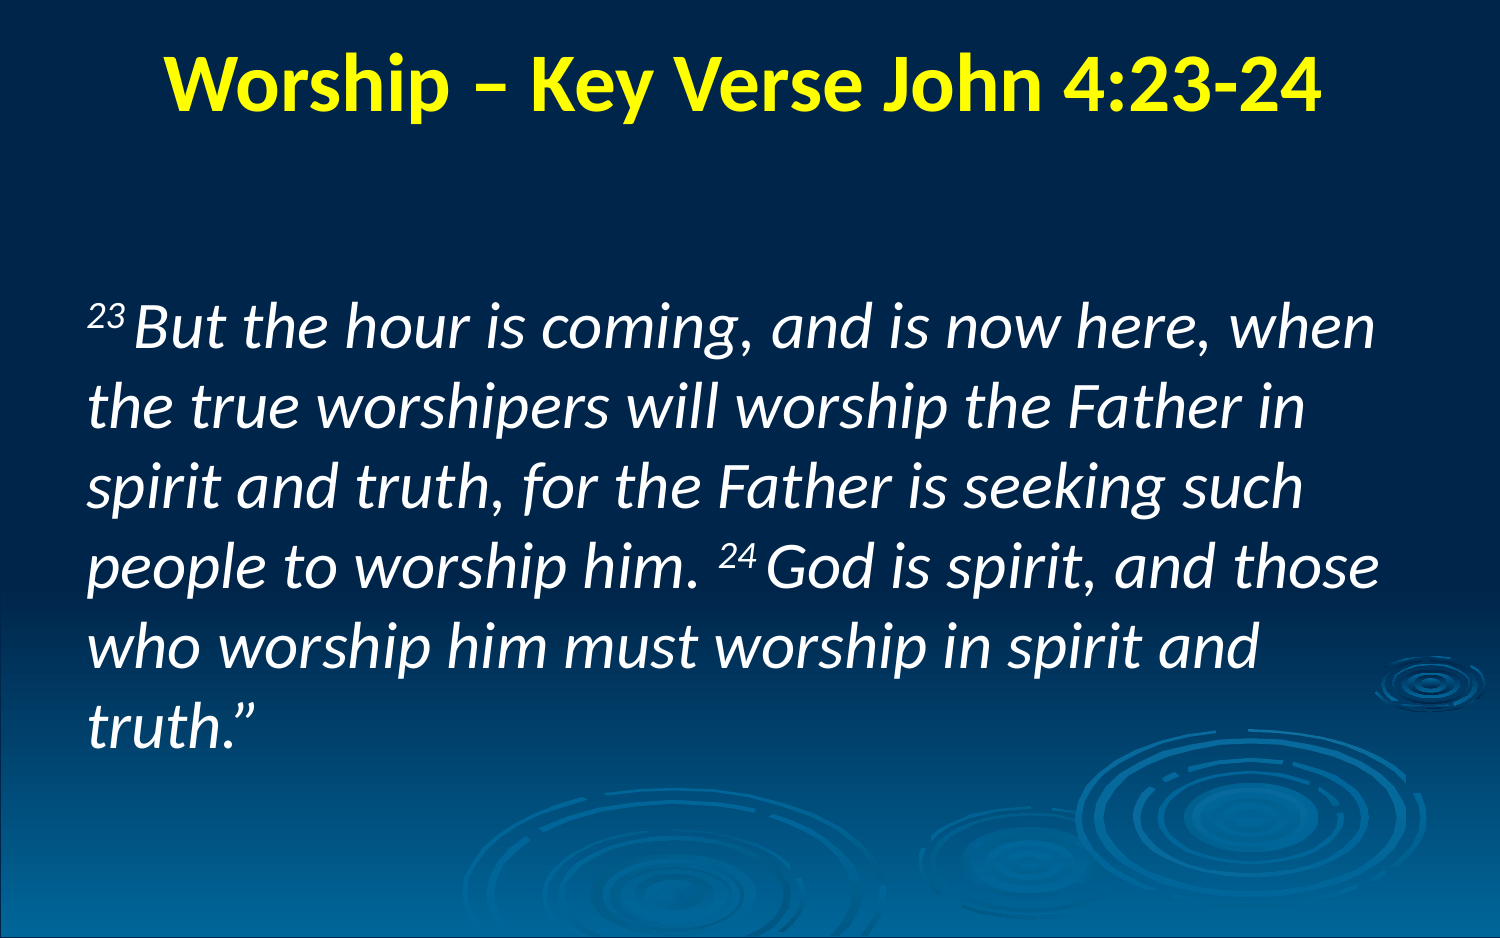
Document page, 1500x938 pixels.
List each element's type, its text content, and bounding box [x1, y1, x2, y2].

title Worship – Key Verse John 4:23-24 [24, 0, 1463, 156]
text_box 23 But the hour is coming, and is now here, when the true worshipers will worship the Father in spirit and truth, for the Father is seeking such people to worship him. 24 God is spirit, and those who worship him must worship in spirit and truth.” [62, 274, 1438, 770]
